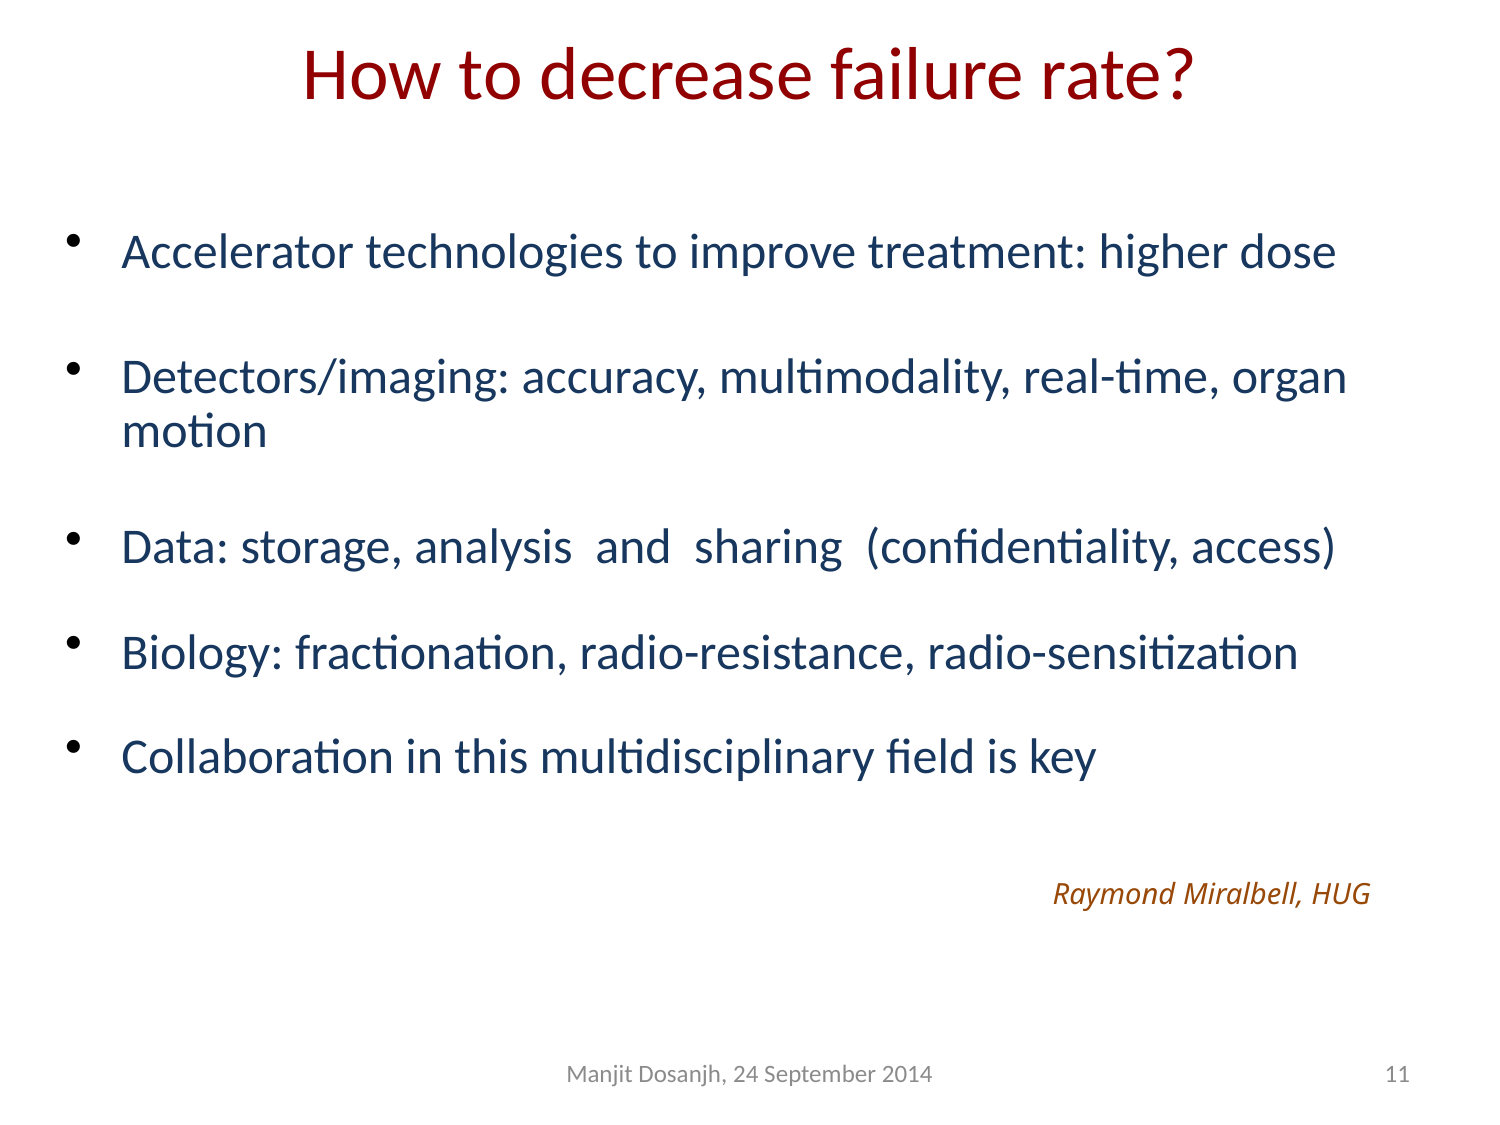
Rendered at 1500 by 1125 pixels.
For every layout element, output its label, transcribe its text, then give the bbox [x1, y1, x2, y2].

footer Manjit Dosanjh, 24 September 2014 [512, 1042, 988, 1103]
slide_number 11 [1074, 1042, 1425, 1103]
text_box Accelerator technologies to improve treatment: higher dose Detectors/imaging: accuracy, multimodality, real-time, organ motion Data: storage, analysis and sharing (confidentiality, access) Biology: fractionation, radio-resistance, radio-sensitization Collaboration in this multidisciplinary field is key [49, 227, 1457, 894]
text_box How to decrease failure rate? [0, 17, 1500, 125]
text_box Raymond Miralbell, HUG [1037, 868, 1483, 918]
